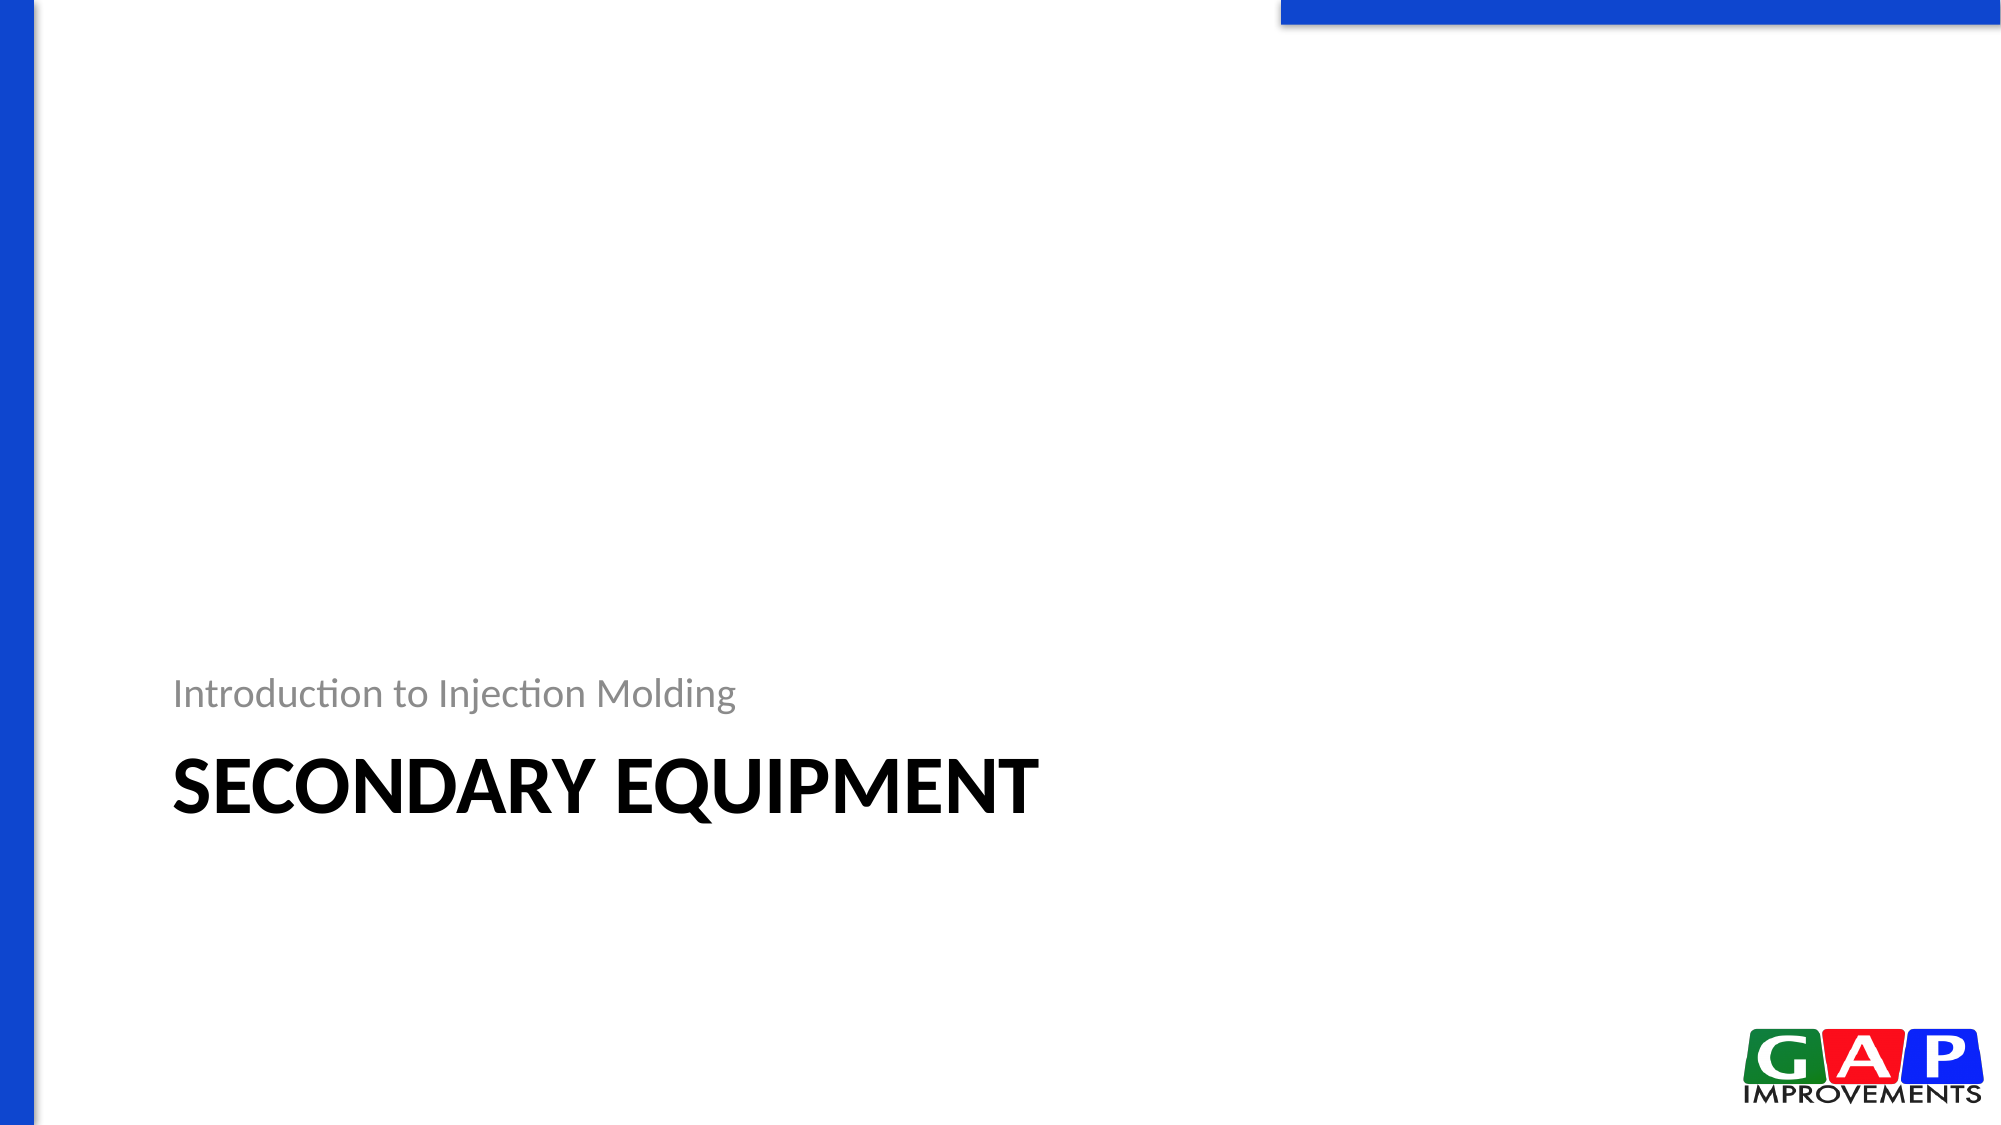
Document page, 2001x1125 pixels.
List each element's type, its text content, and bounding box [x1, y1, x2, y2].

picture [1697, 1004, 2001, 1125]
title Secondary Equipment [157, 723, 1858, 947]
list Introduction to Injection Molding [157, 476, 1858, 723]
